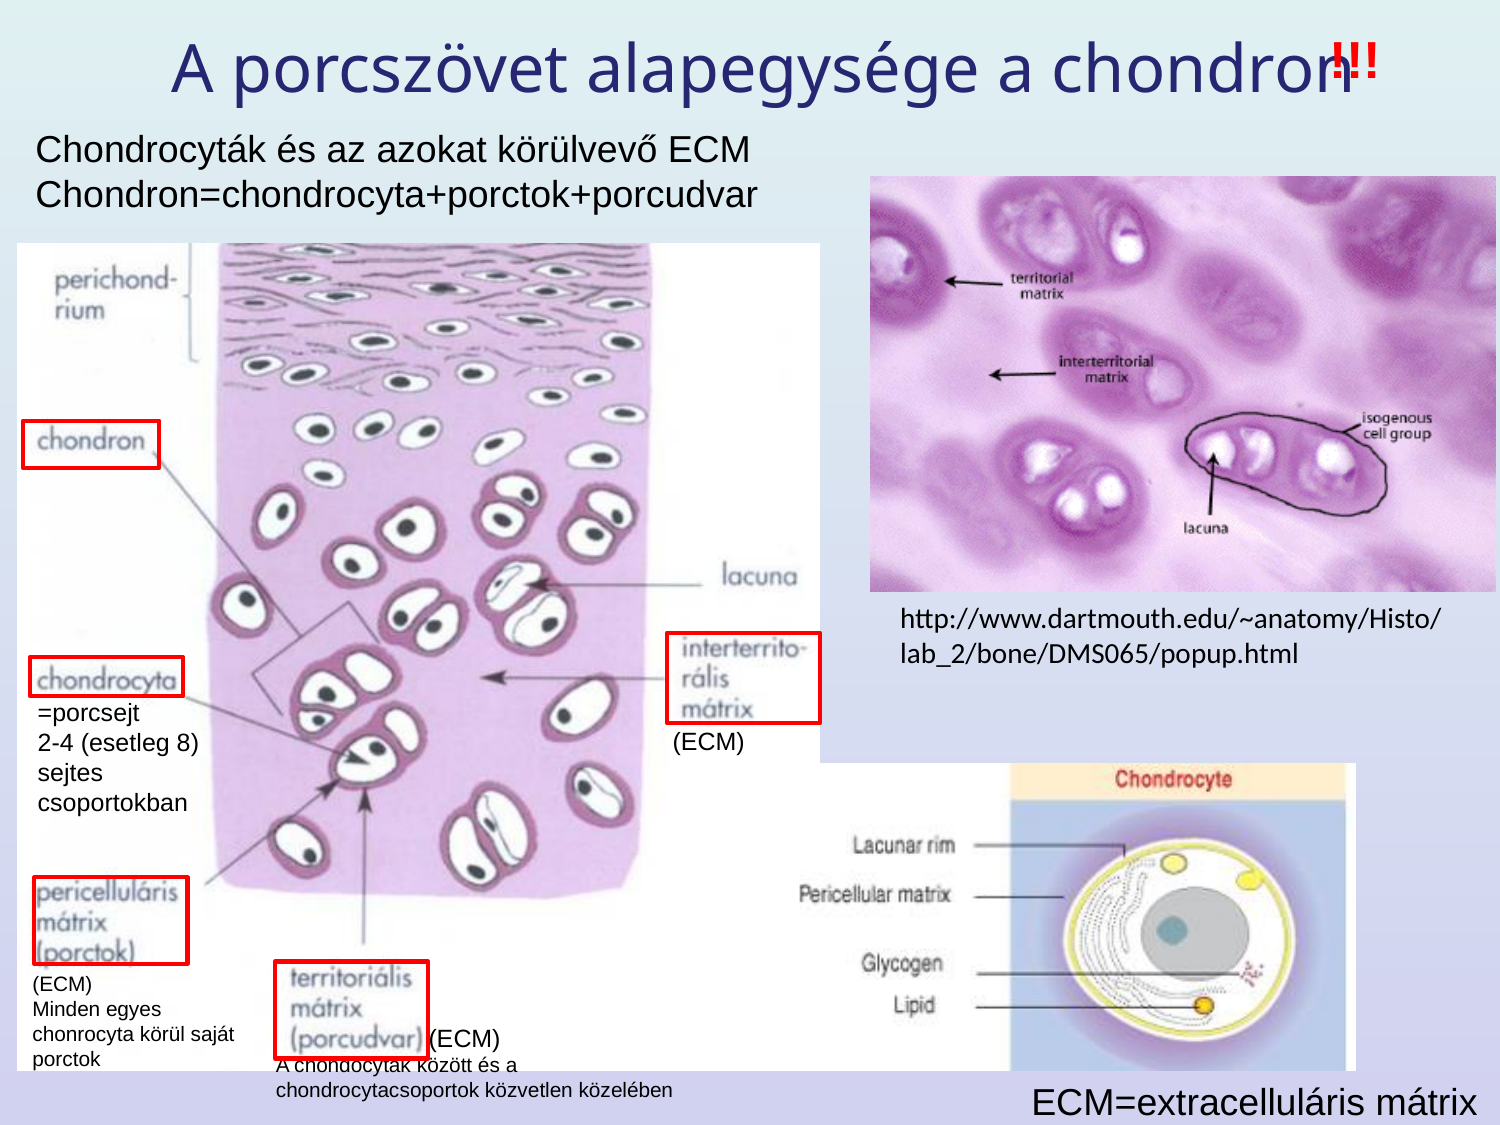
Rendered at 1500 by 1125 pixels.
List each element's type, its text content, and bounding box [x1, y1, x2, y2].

text_box A chondocyták között és a chondrocytacsoportok közvetlen közelében [261, 1080, 709, 1110]
text_box A porcszövet alapegysége a chondron [156, 18, 1372, 114]
text_box Chondrocyták és az azokat körülvevő ECM Chondron=chondrocyta+porctok+porcudvar [20, 117, 774, 222]
text_box http://www.dartmouth.edu/~anatomy/Histo/lab_2/bone/DMS065/popup.html [885, 601, 1481, 677]
text_box ECM=extracelluláris mátrix [1016, 1070, 1493, 1125]
picture [17, 243, 1356, 1071]
picture [870, 175, 1496, 593]
text_box !!! [1314, 18, 1397, 97]
